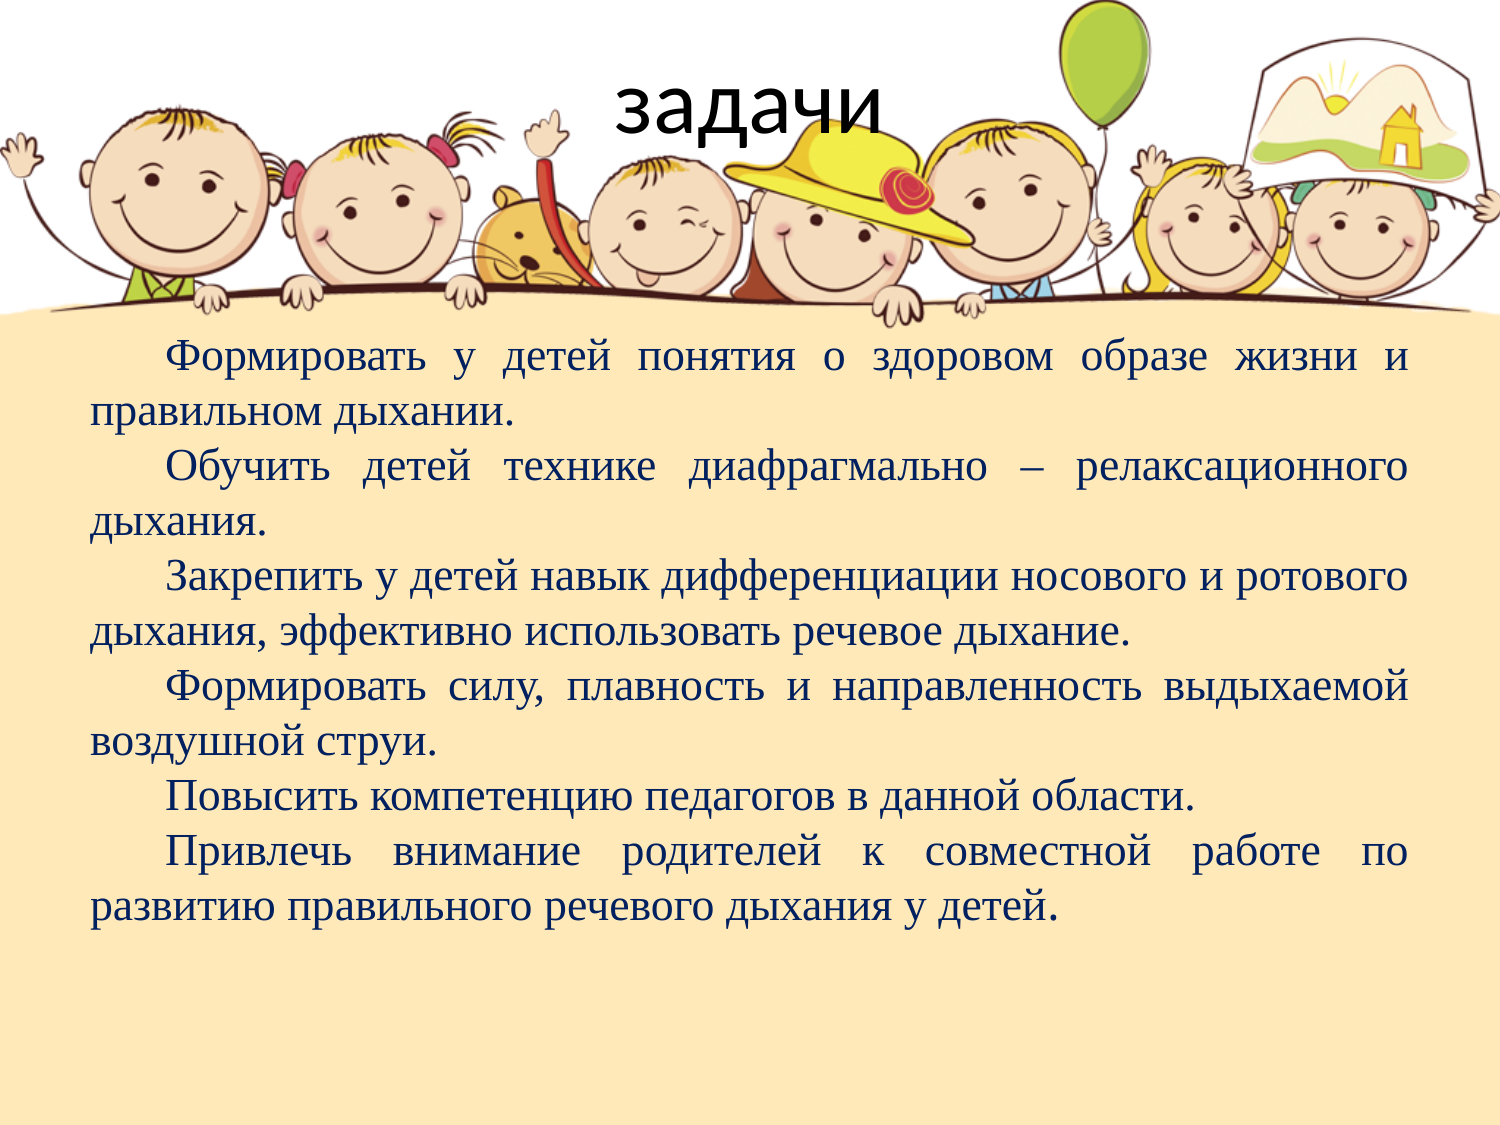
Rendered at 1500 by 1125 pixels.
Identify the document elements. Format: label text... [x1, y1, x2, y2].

title задачи [74, 44, 1426, 150]
picture [0, 0, 1500, 1125]
list Формировать у детей понятия о здоровом образе жизни и правильном дыхании. Обучить детей технике диафрагмально – релаксационного дыхания. Закрепить у детей навык дифференциации носового и ротового дыхания, эффективно использовать речевое дыхание. Формировать силу, плавность и направленность выдыхаемой воздушной струи. Повысить компетенцию педагогов в данной области. Привлечь внимание родителей к совместной работе по развитию правильного речевого дыхания у детей. [74, 262, 1426, 1006]
